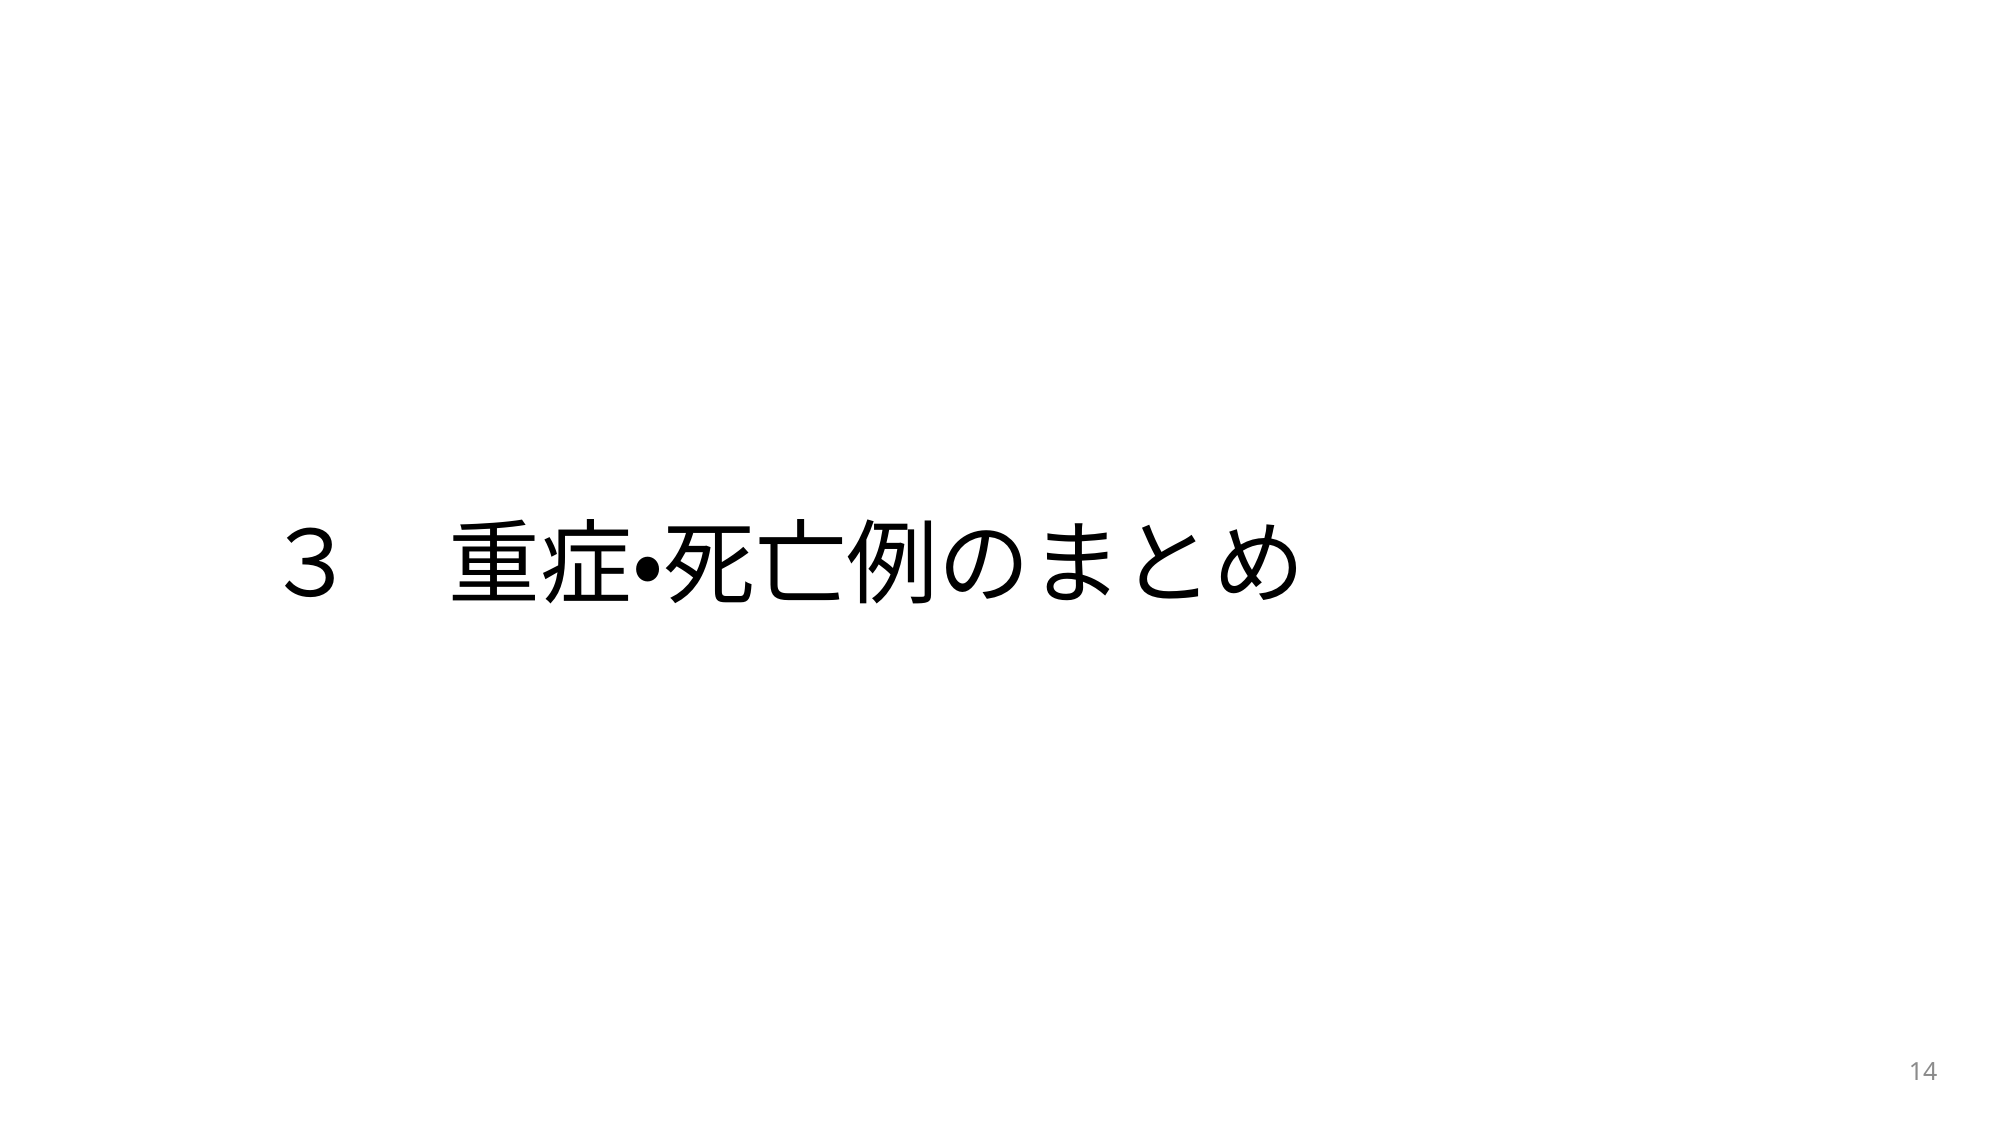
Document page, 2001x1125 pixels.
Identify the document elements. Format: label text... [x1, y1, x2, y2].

slide_number 14 [1502, 1042, 1953, 1103]
text_box ３ 重症・死亡例のまとめ [225, 497, 1805, 843]
